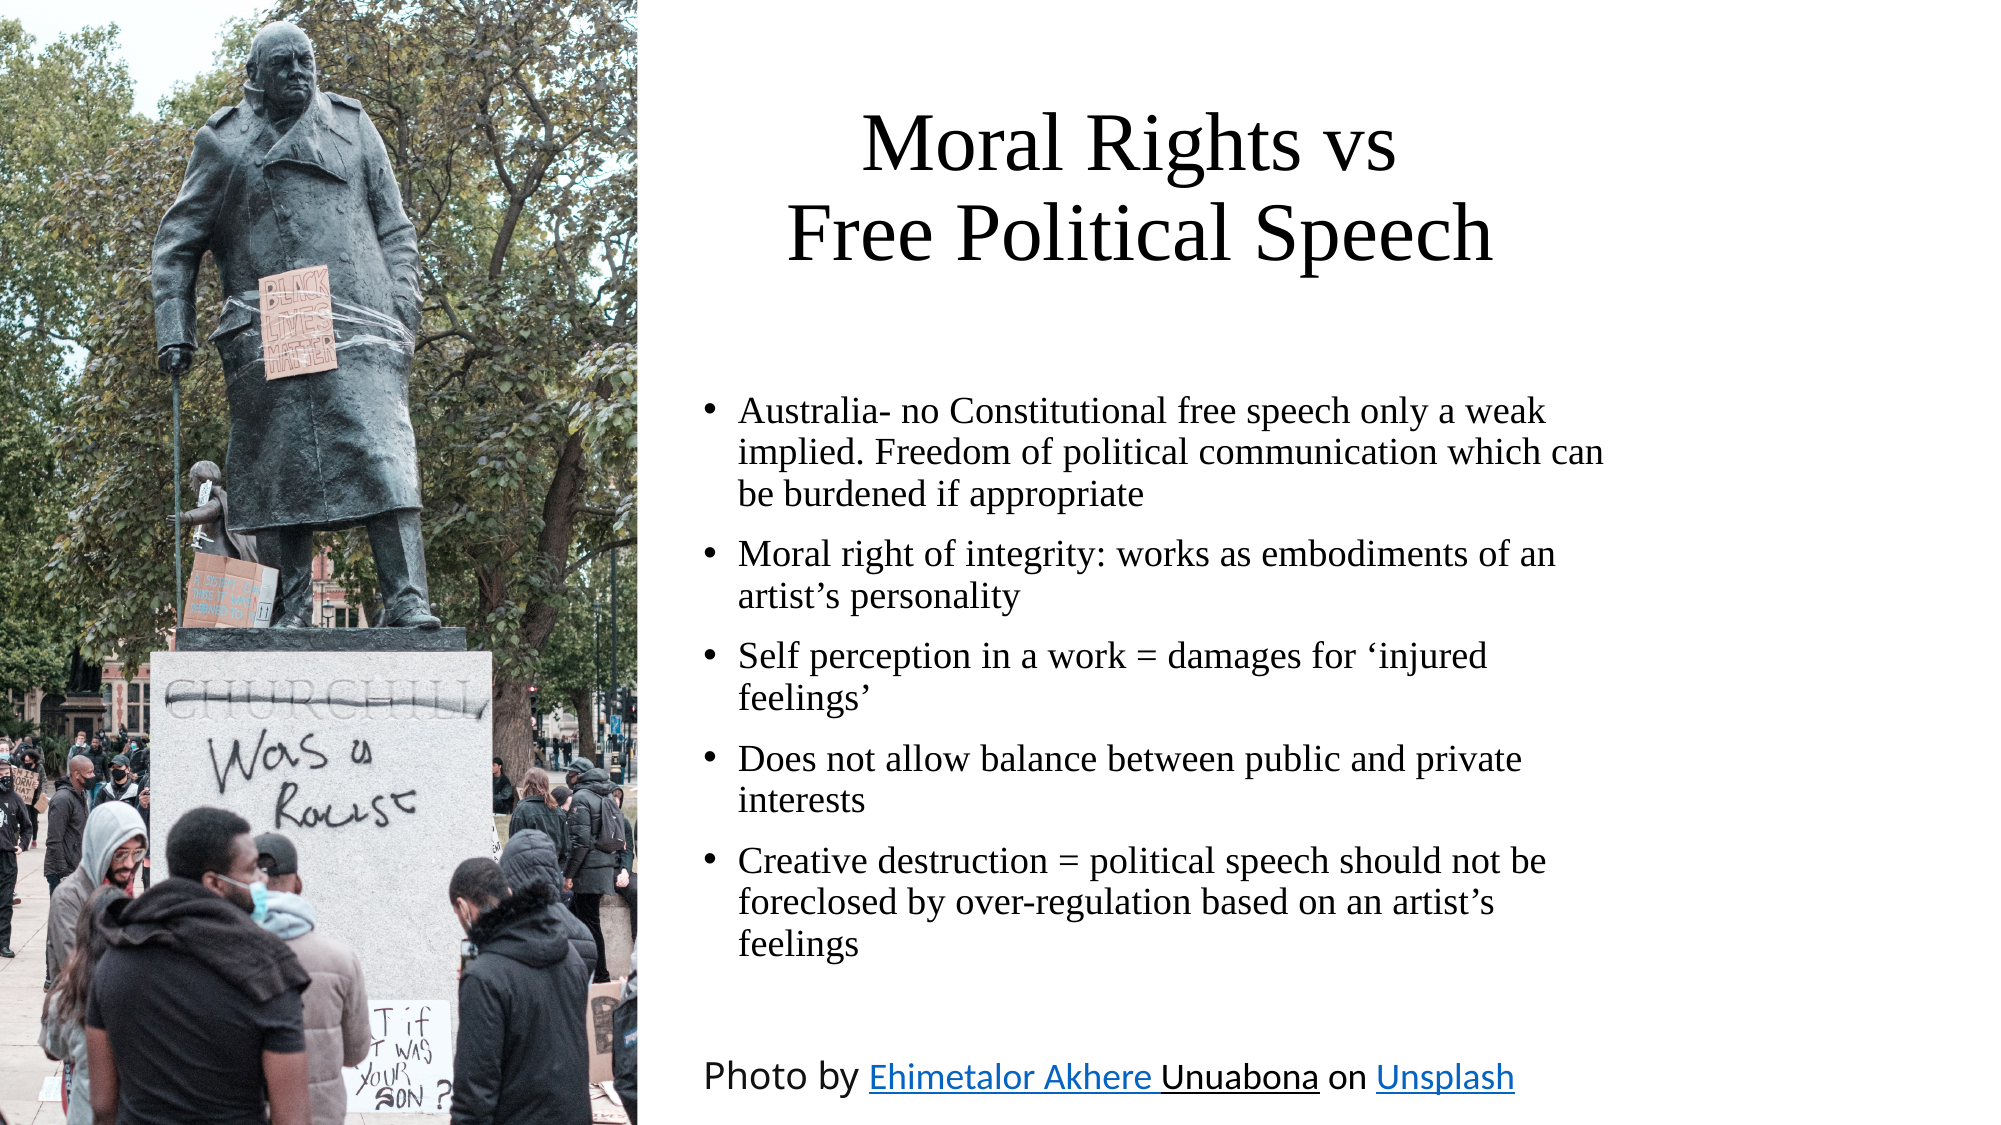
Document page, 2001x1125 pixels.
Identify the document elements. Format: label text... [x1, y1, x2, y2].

picture [0, 0, 638, 1125]
title Moral Rights vs Free Political Speech [688, 68, 1593, 287]
list Australia- no Constitutional free speech only a weak implied. Freedom of political communication which can be burdened if appropriate Moral right of integrity: works as embodiments of an artist’s personality Self perception in a work = damages for ‘injured feelings’ Does not allow balance between public and private interests Creative destruction = political speech should not be foreclosed by over-regulation based on an artist’s feelings [688, 382, 1642, 975]
text_box Photo by Ehimetalor Akhere Unuabona on Unsplash [688, 1044, 1544, 1105]
